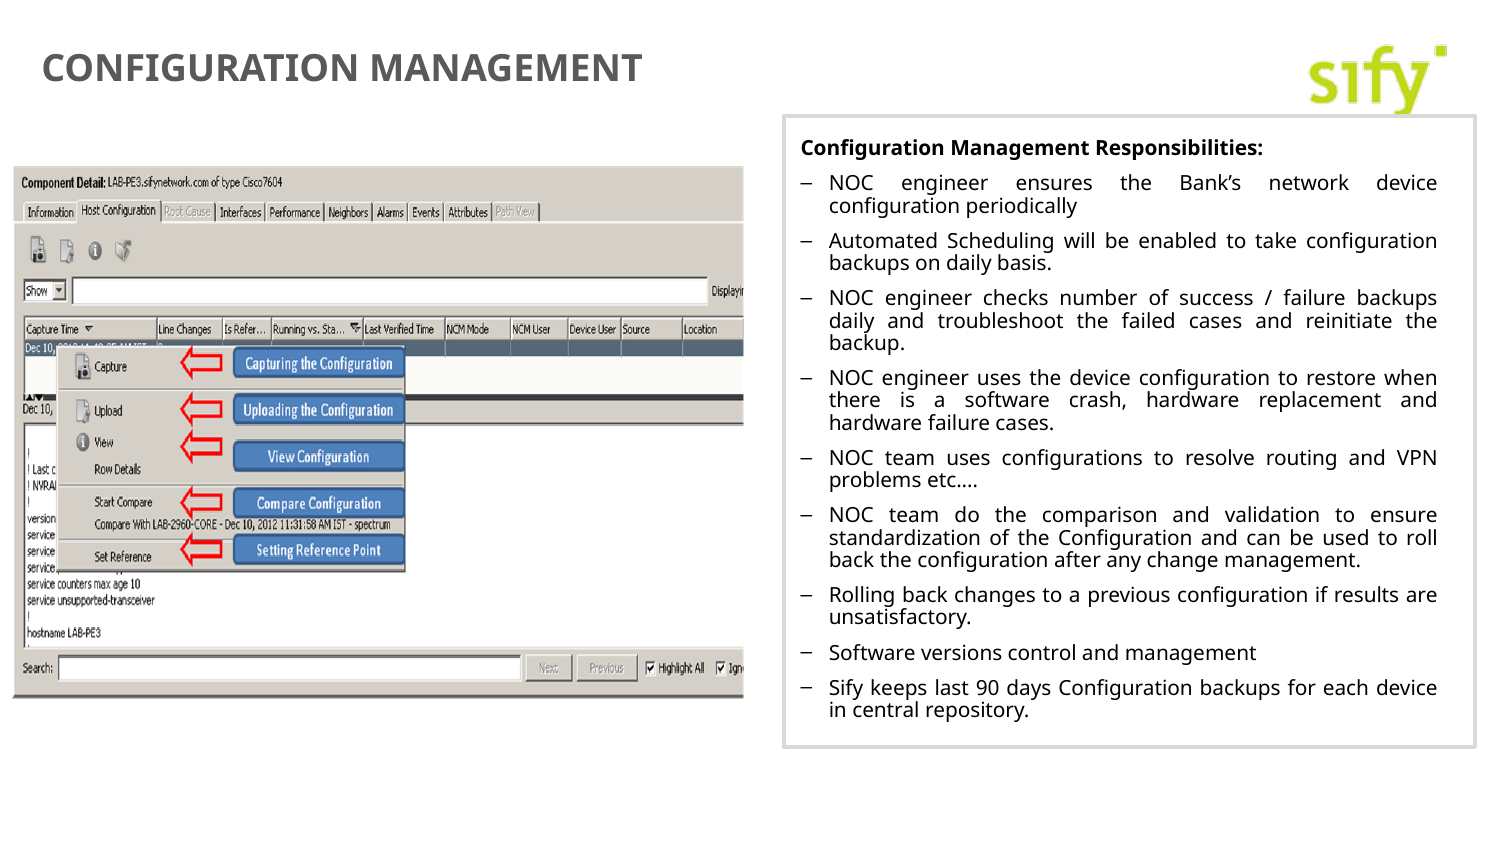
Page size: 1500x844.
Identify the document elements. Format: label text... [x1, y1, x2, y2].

title CONFIGURATION MANAGEMENT [41, 36, 1278, 97]
picture [10, 165, 745, 701]
text_box [782, 114, 1477, 749]
list Configuration Management Responsibilities: NOC engineer ensures the Bank’s network device configuration periodically Automated Scheduling will be enabled to take configuration backups on daily basis. NOC engineer checks number of success / failure backups daily and troubleshoot the failed cases and reinitiate the backup. NOC engineer uses the device configuration to restore when there is a software crash, hardware replacement and hardware failure cases. NOC team uses configurations to resolve routing and VPN problems etc.… NOC team do the comparison and validation to ensure standardization of the Configuration and can be used to roll back the configuration after any change management. Rolling back changes to a previous configuration if results are unsatisfactory. Software versions control and management Sify keeps last 90 days Configuration backups for each device in central repository. [800, 137, 1453, 741]
picture [1272, 0, 1469, 114]
